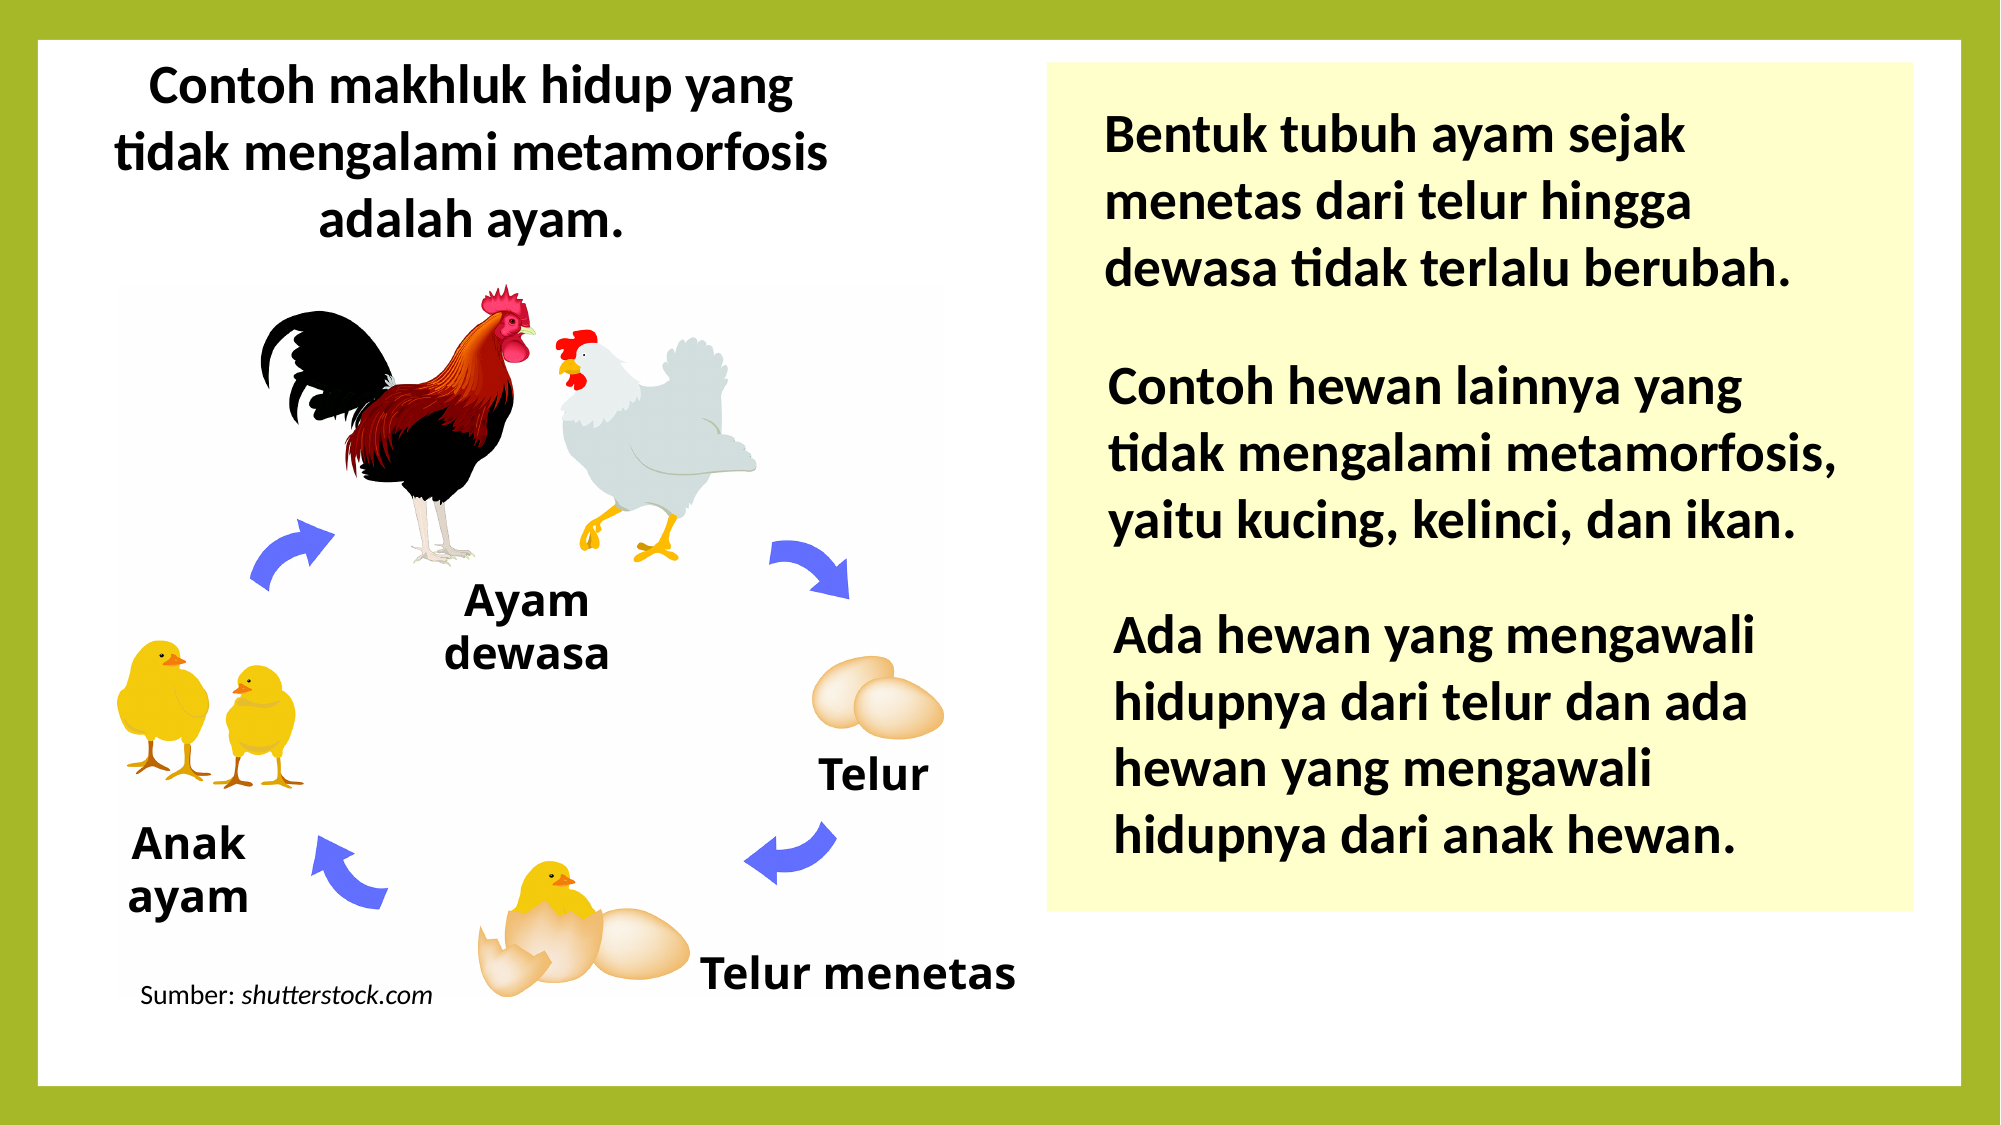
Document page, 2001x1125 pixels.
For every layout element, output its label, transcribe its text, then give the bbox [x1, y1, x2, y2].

text_box [1045, 61, 1915, 913]
text_box Contoh hewan lainnya yang tidak mengalami metamorfosis, yaitu kucing, kelinci, dan ikan. [1093, 341, 1875, 557]
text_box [86, 284, 1048, 1019]
text_box Contoh makhluk hidup yang tidak mengalami metamorfosis adalah ayam. [70, 41, 874, 256]
text_box Ada hewan yang mengawali hidupnya dari telur dan ada hewan yang mengawali hidupnya dari anak hewan. [1098, 590, 1880, 872]
text_box Bentuk tubuh ayam sejak menetas dari telur hingga dewasa tidak terlalu berubah. [1089, 89, 1871, 305]
